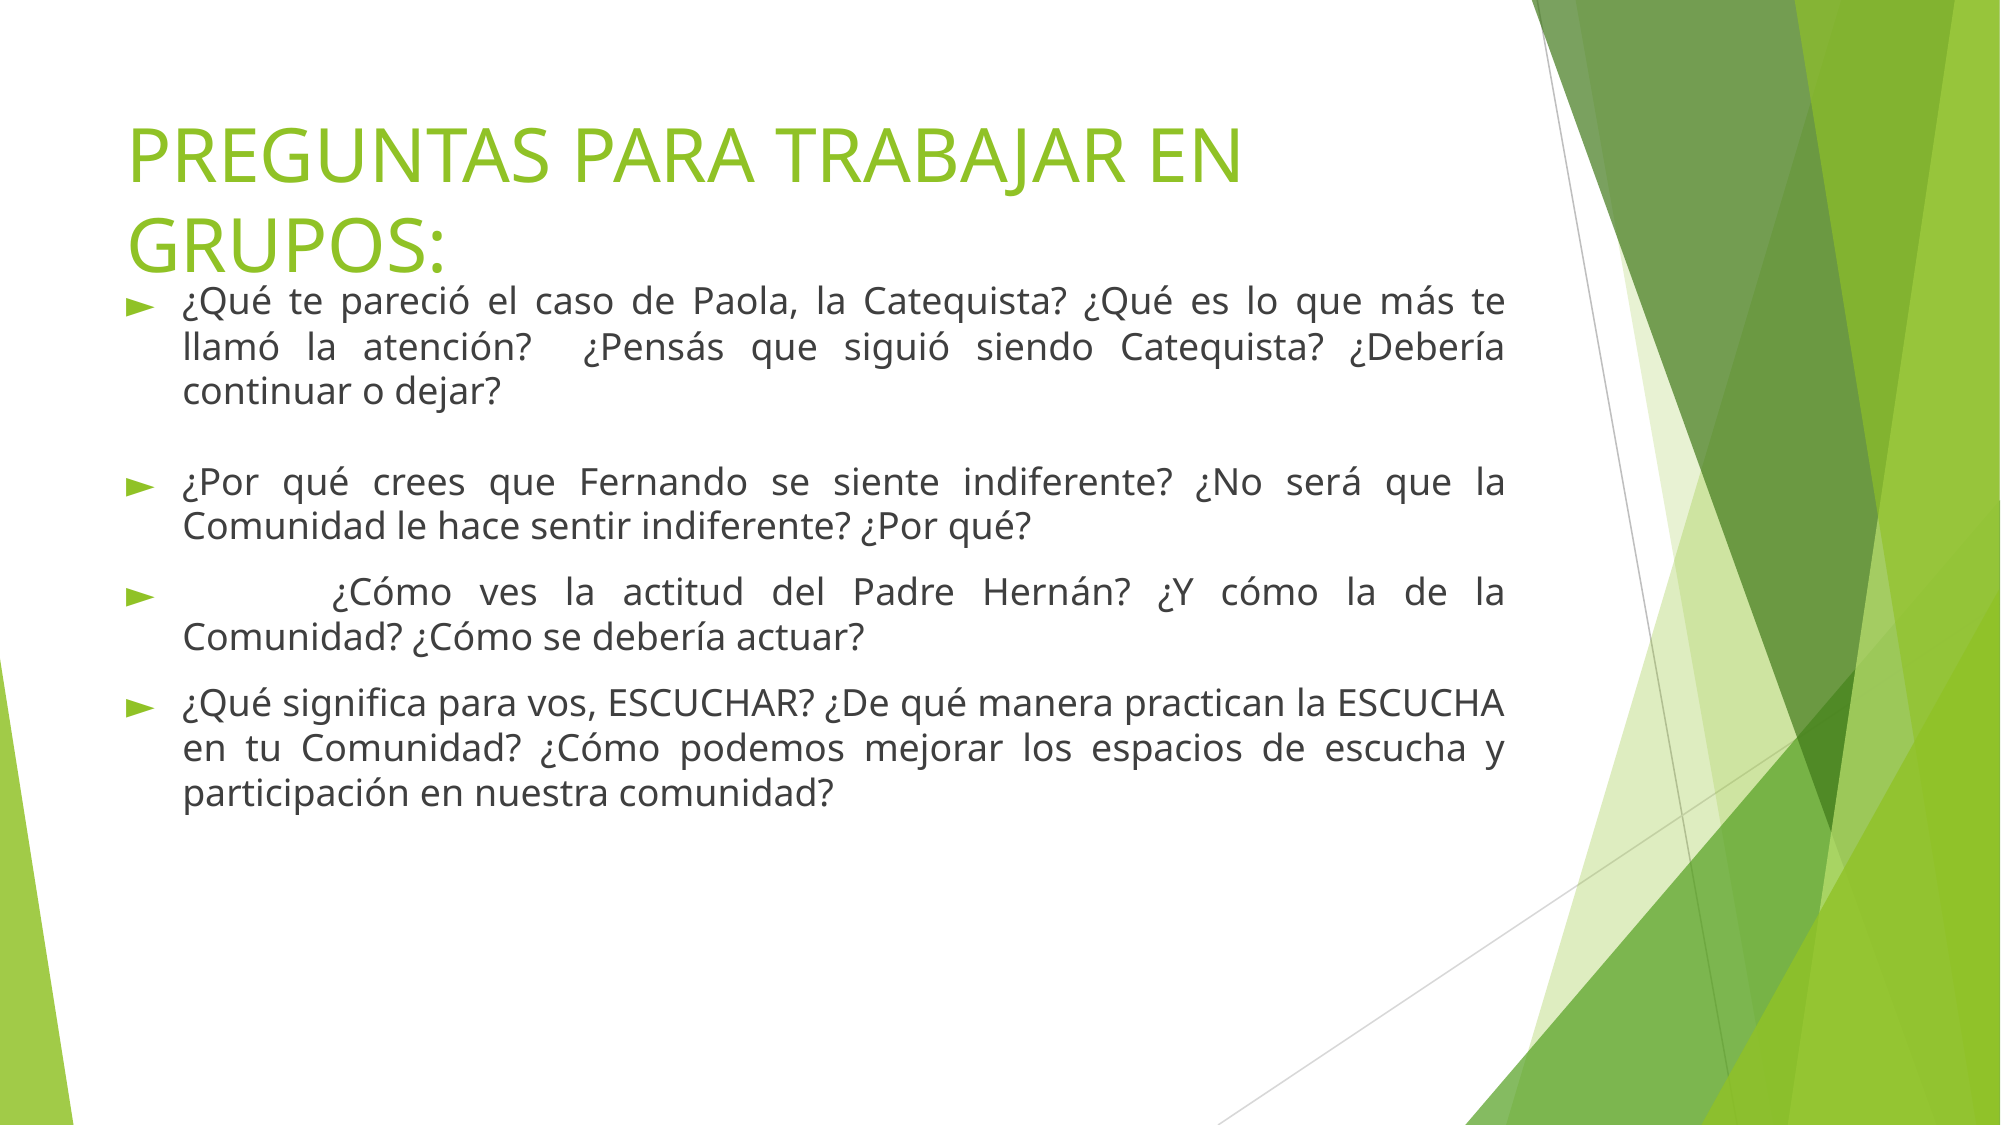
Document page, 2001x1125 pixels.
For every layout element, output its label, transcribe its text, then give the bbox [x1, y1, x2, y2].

list ¿Qué te pareció el caso de Paola, la Catequista? ¿Qué es lo que más te llamó la atención? ¿Pensás que siguió siendo Catequista? ¿Debería continuar o dejar? ¿Por qué crees que Fernando se siente indiferente? ¿No será que la Comunidad le hace sentir indiferente? ¿Por qué? ¿Cómo ves la actitud del Padre Hernán? ¿Y cómo la de la Comunidad? ¿Cómo se debería actuar? ¿Qué significa para vos, ESCUCHAR? ¿De qué manera practican la ESCUCHA en tu Comunidad? ¿Cómo podemos mejorar los espacios de escucha y participación en nuestra comunidad? [111, 270, 1522, 907]
title PREGUNTAS PARA TRABAJAR EN GRUPOS: [111, 99, 1522, 270]
